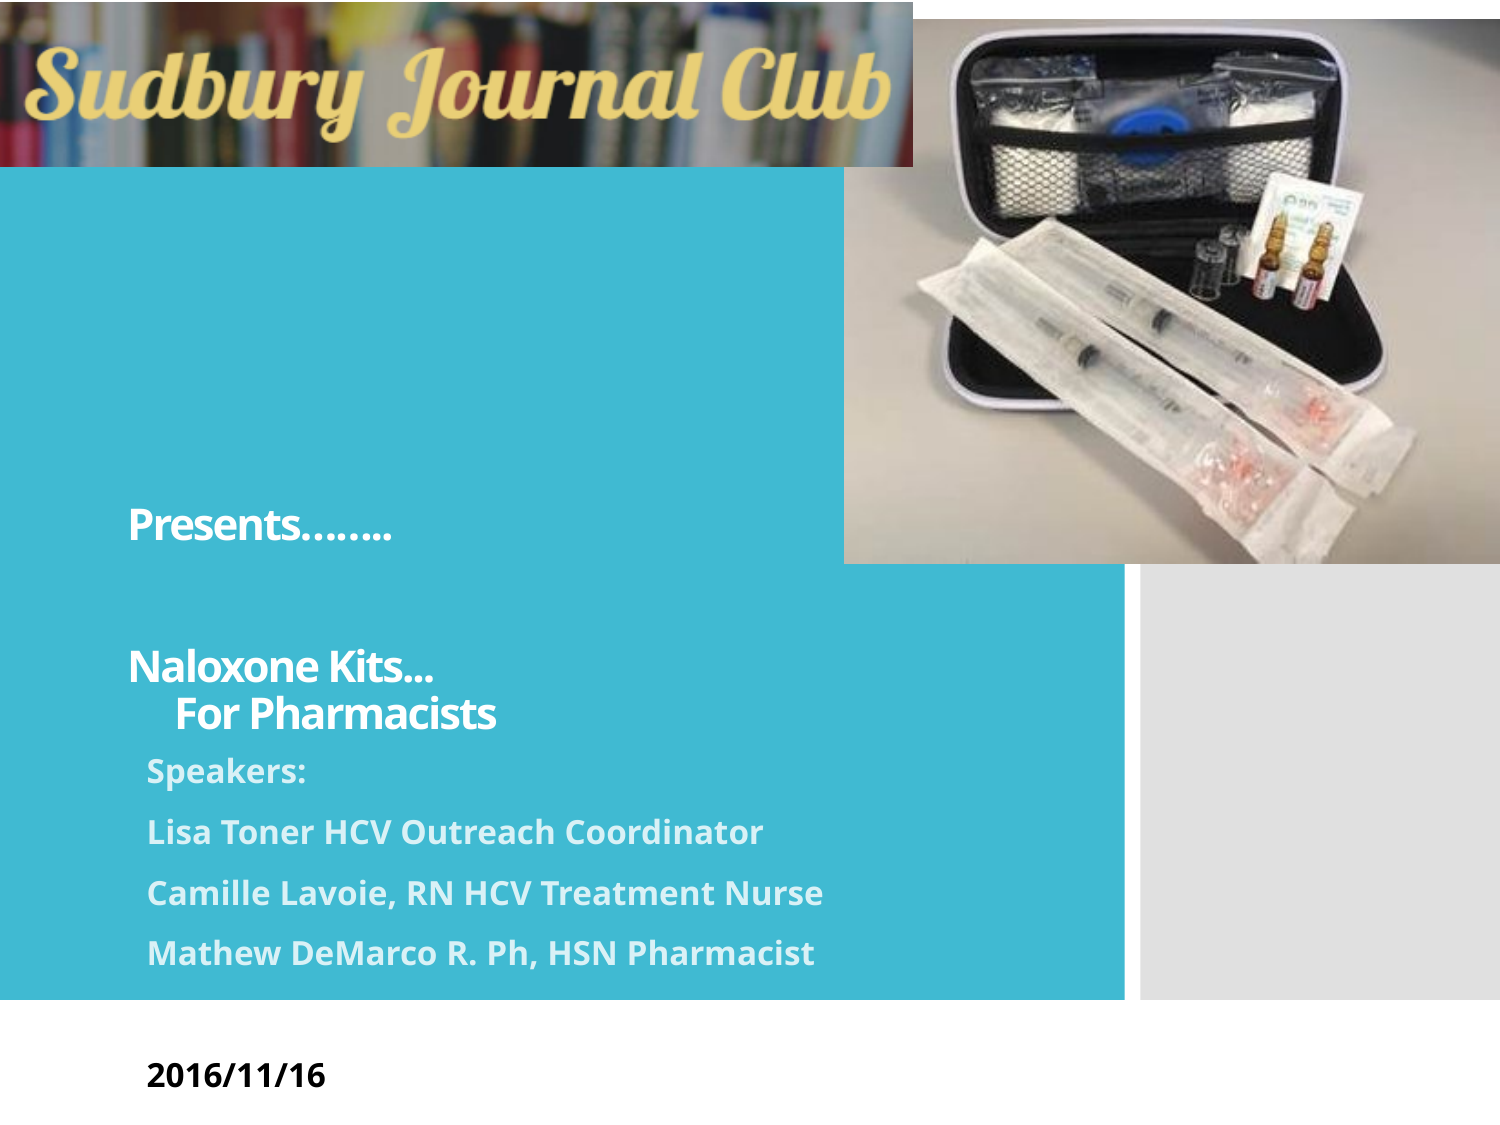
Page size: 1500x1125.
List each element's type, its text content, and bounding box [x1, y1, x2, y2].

picture [0, 2, 1500, 564]
subtitle Speakers: Lisa Toner HCV Outreach Coordinator Camille Lavoie, RN HCV Treatment Nurse Mathew DeMarco R. Ph, HSN Pharmacist 2016/11/16 [131, 746, 1028, 917]
title Presents…….. Naloxone Kits... For Pharmacists [112, 201, 1013, 747]
